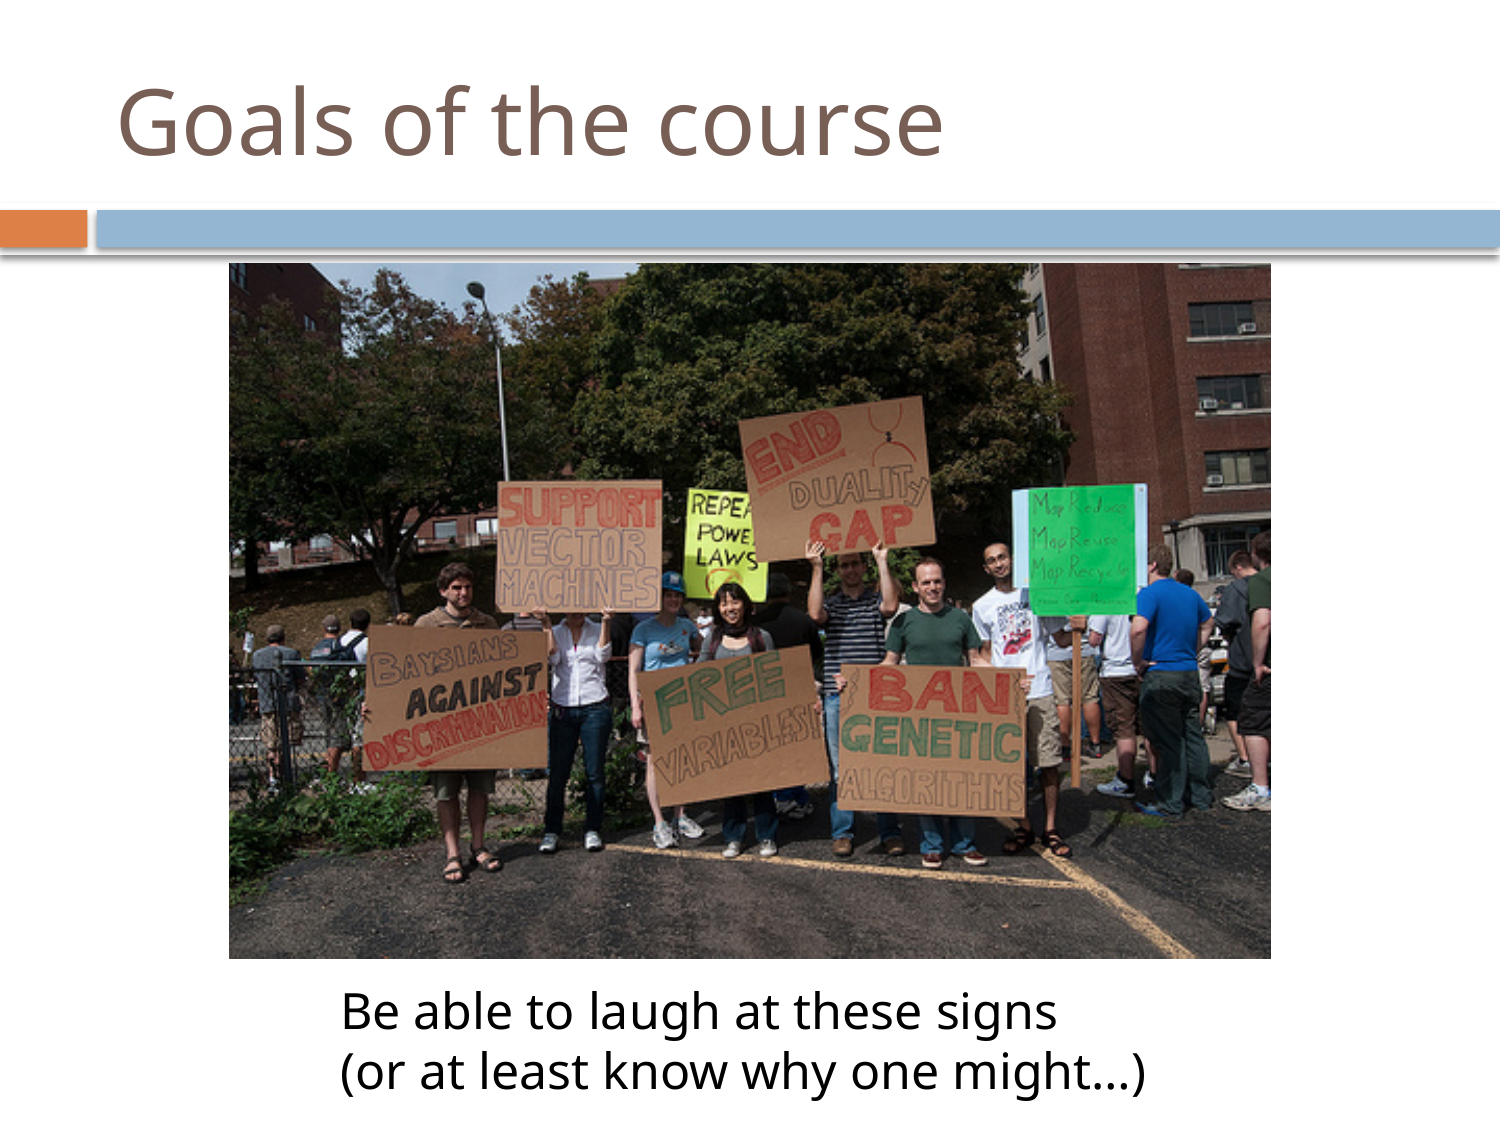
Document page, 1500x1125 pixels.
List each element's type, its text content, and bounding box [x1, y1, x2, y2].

text_box Be able to laugh at these signs (or at least know why one might…) [325, 971, 1162, 1107]
title Goals of the course [100, 37, 1438, 200]
picture [228, 262, 1272, 960]
